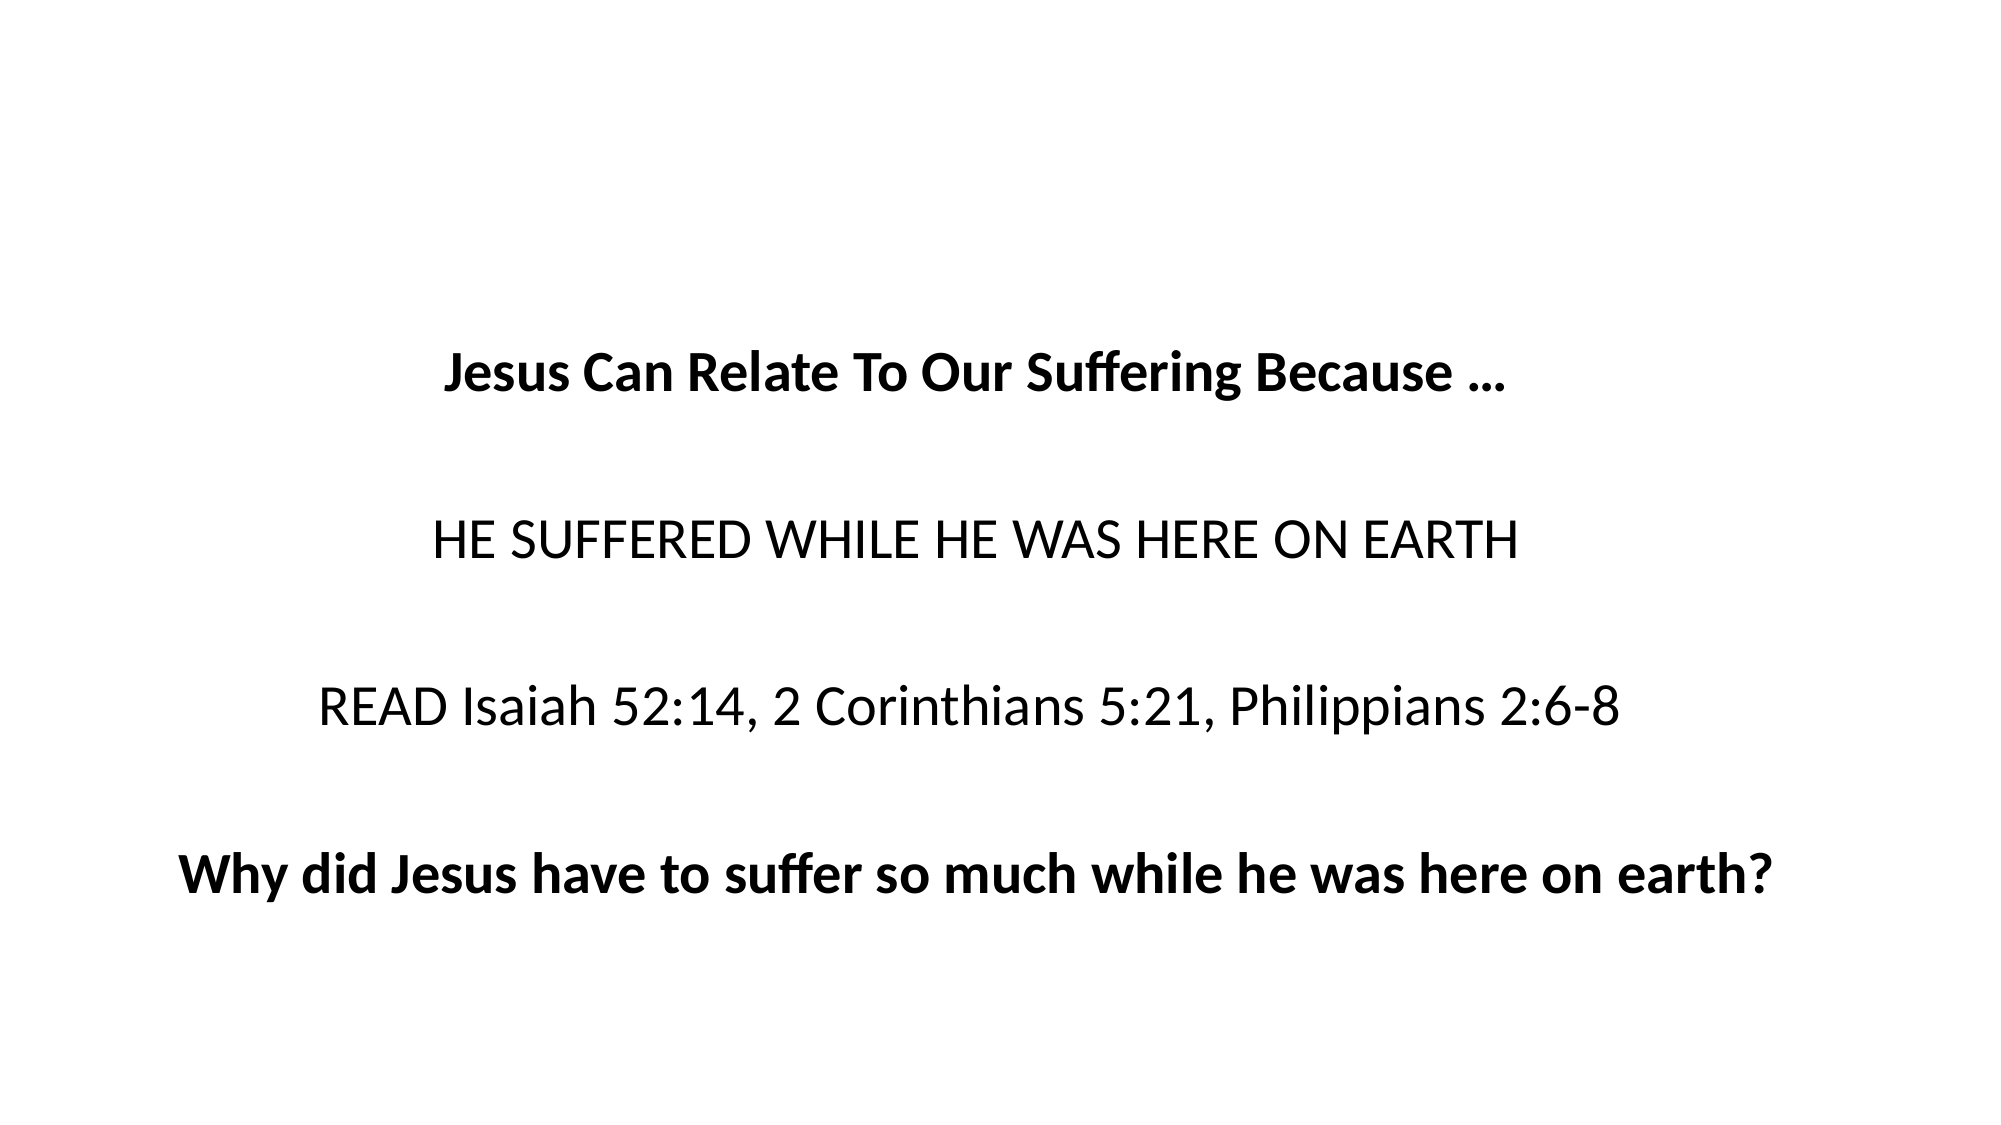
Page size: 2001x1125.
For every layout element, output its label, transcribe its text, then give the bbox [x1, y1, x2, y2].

list Jesus Can Relate To Our Suffering Because … HE SUFFERED WHILE HE WAS HERE ON EARTH READ Isaiah 52:14, 2 Corinthians 5:21, Philippians 2:6-8 Why did Jesus have to suffer so much while he was here on earth? [56, 84, 1897, 1044]
